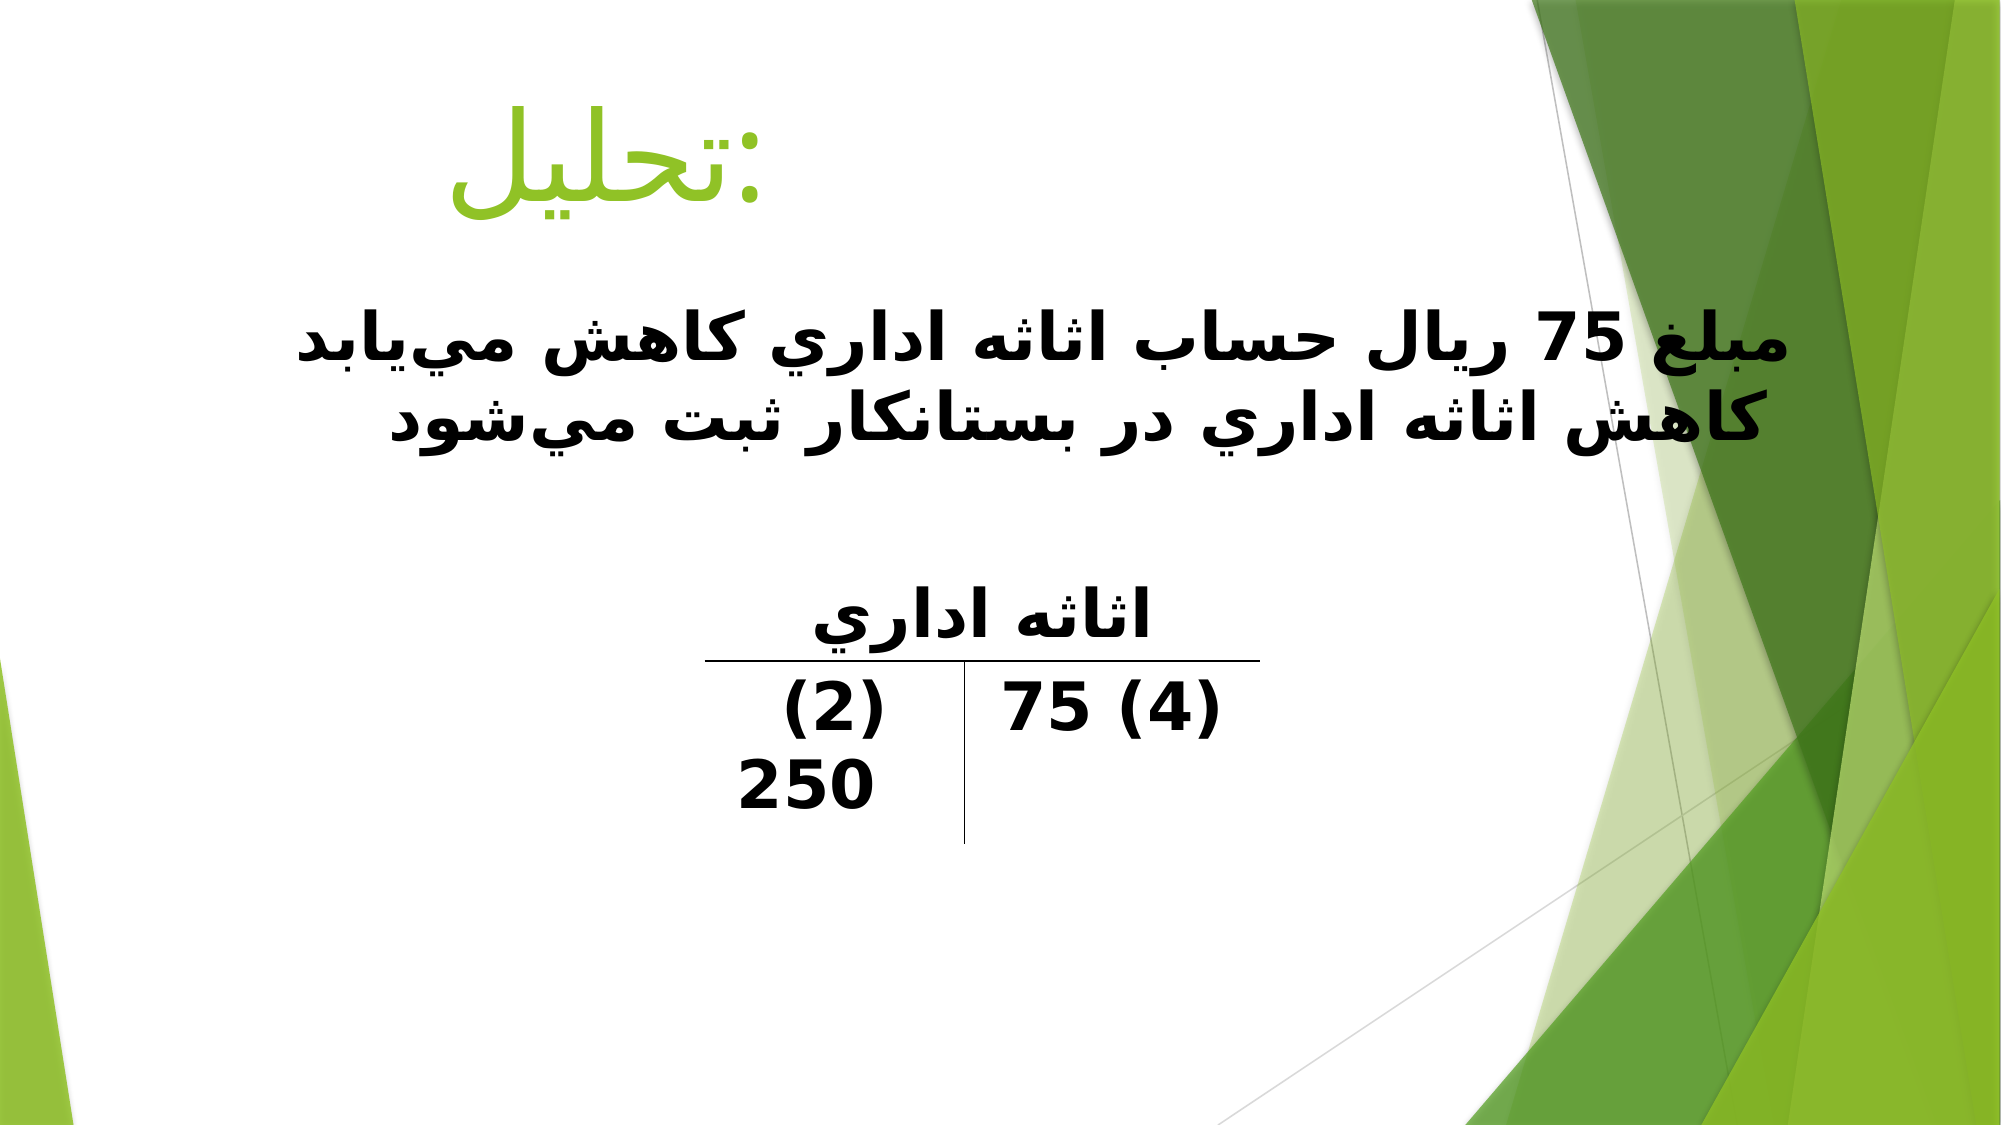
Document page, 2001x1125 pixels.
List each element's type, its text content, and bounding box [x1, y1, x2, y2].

text_box مبلغ 75 ريال حساب اثاثه اداري كاهش مي‌يابد كاهش اثاثه اداري در بستانكار ثبت مي‌شود [280, 285, 1807, 461]
table_cell (2) 250 [705, 662, 964, 844]
title تحليل: [429, 69, 1705, 235]
table_header اثاثه اداري [705, 568, 1260, 660]
table_cell (4) 75 [965, 662, 1260, 844]
